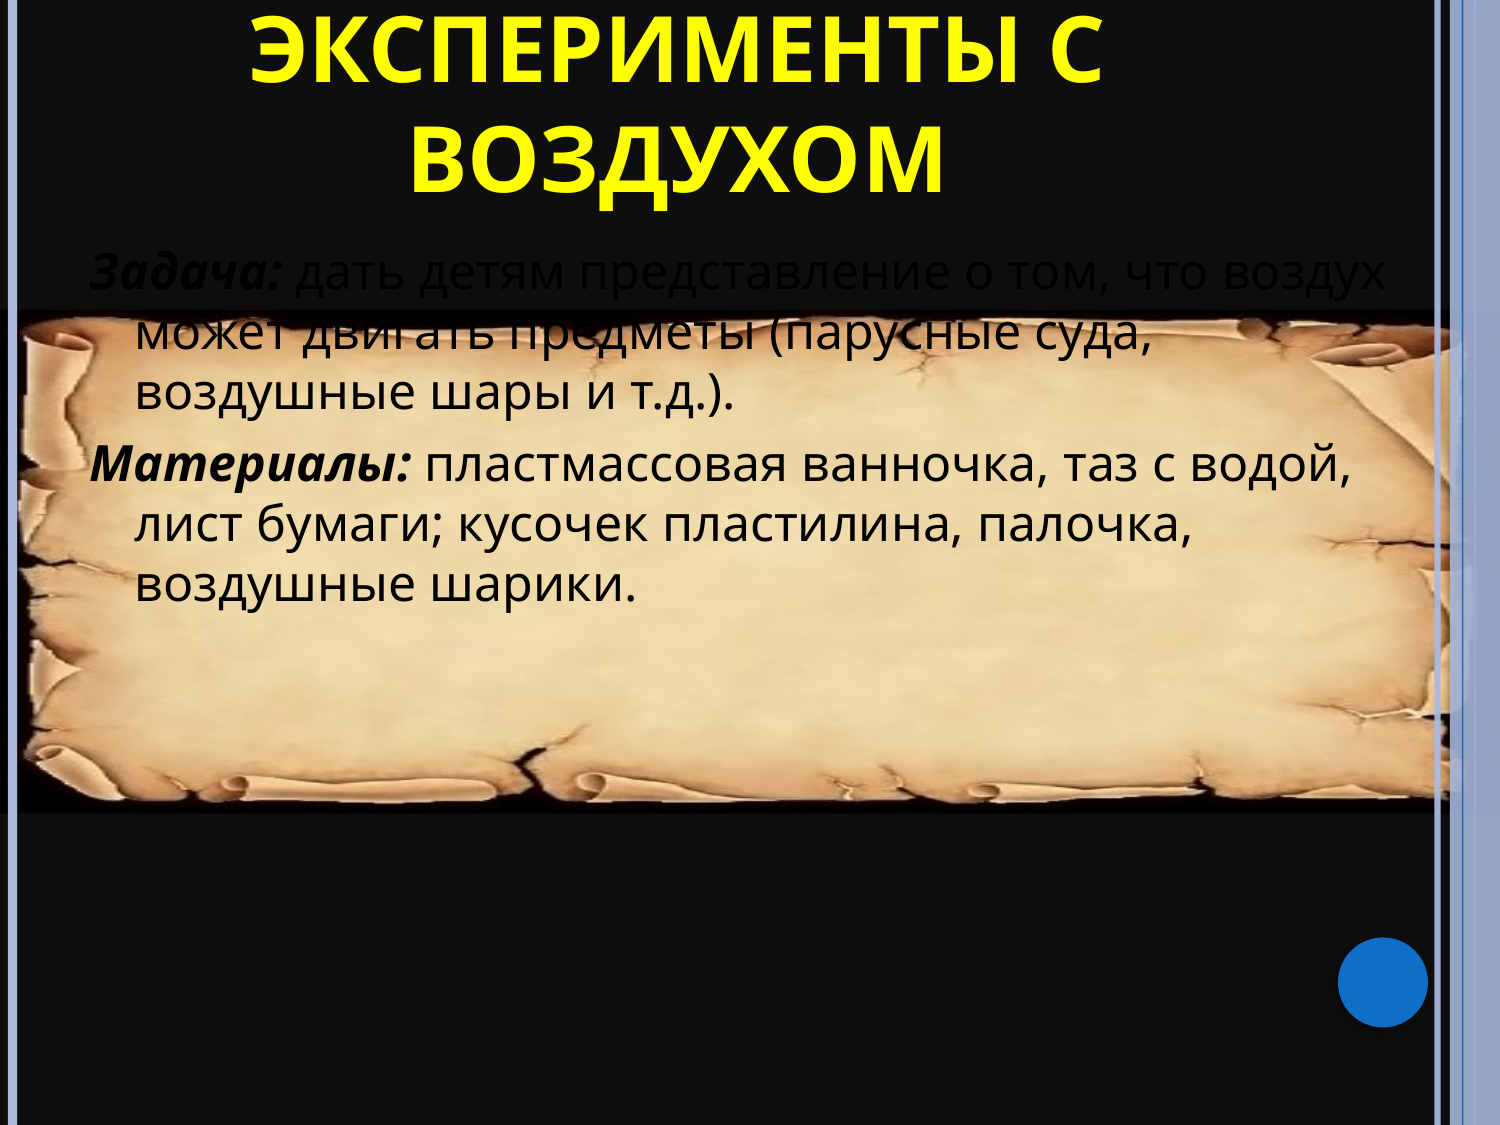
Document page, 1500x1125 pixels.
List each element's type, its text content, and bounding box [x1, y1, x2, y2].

picture [18, 0, 1434, 1125]
list Задача: дать детям представление о том, что воздух может двигать предметы (парусные суда, воздушные шары и т.д.). Материалы: пластмассовая ванночка, таз с водой, лист бумаги; кусочек пластилина, палочка, воздушные шарики. [75, 231, 1412, 1062]
picture [0, 0, 7, 1125]
title Эксперименты с воздухом [64, 30, 1290, 219]
picture [1441, 0, 1449, 1125]
